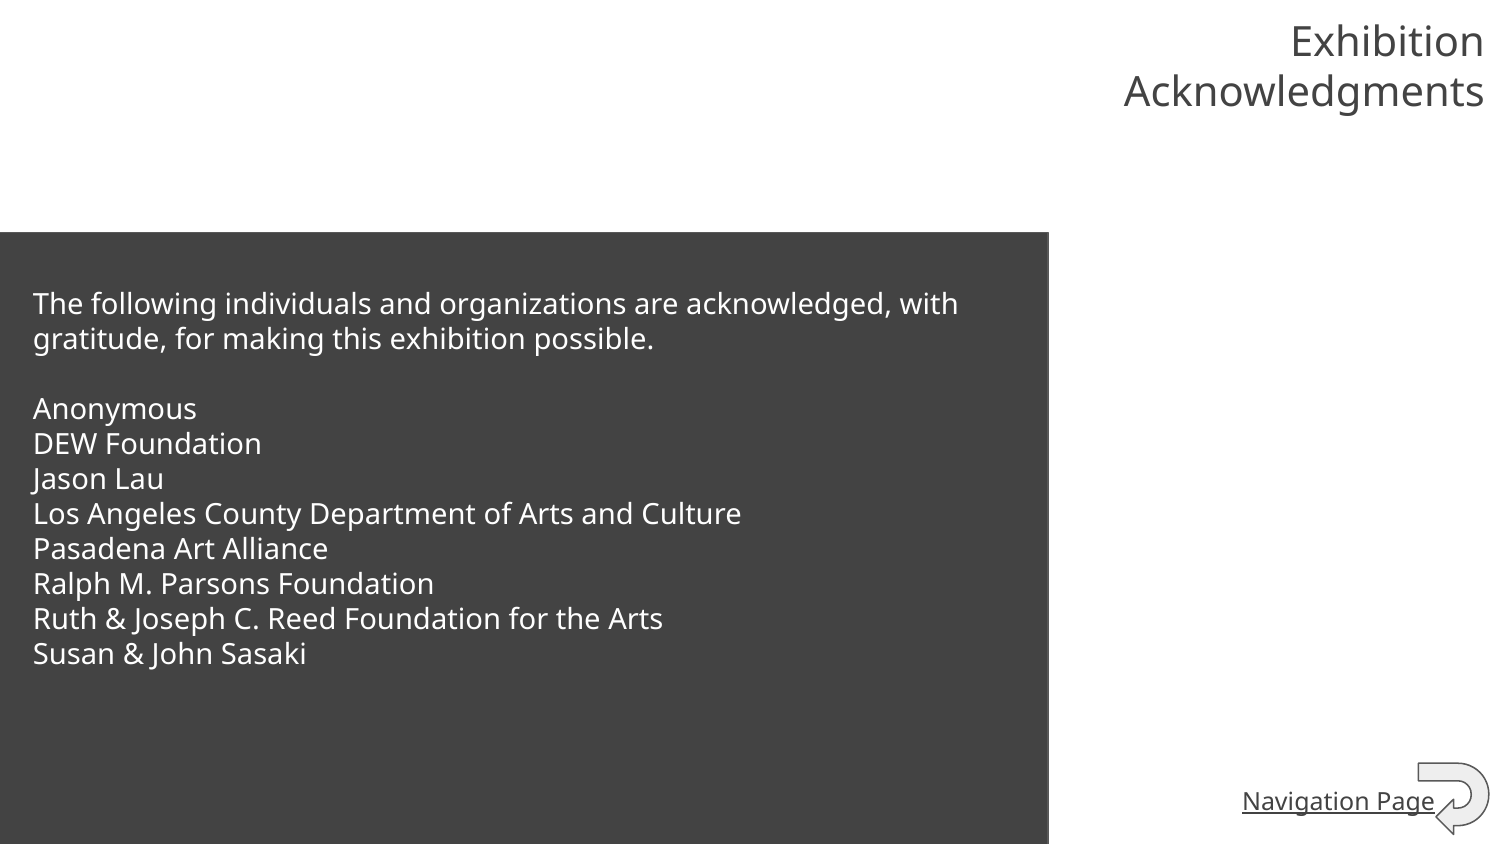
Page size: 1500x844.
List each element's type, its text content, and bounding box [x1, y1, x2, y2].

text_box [1226, 762, 1489, 835]
text_box The following individuals and organizations are acknowledged, with gratitude, for making this exhibition possible. Anonymous DEW Foundation Jason Lau Los Angeles County Department of Arts and Culture Pasadena Art Alliance Ralph M. Parsons Foundation Ruth & Joseph C. Reed Foundation for the Arts Susan & John Sasaki [18, 270, 992, 828]
text_box [0, 232, 1049, 844]
text_box Exhibition Acknowledgments [904, 0, 1500, 91]
